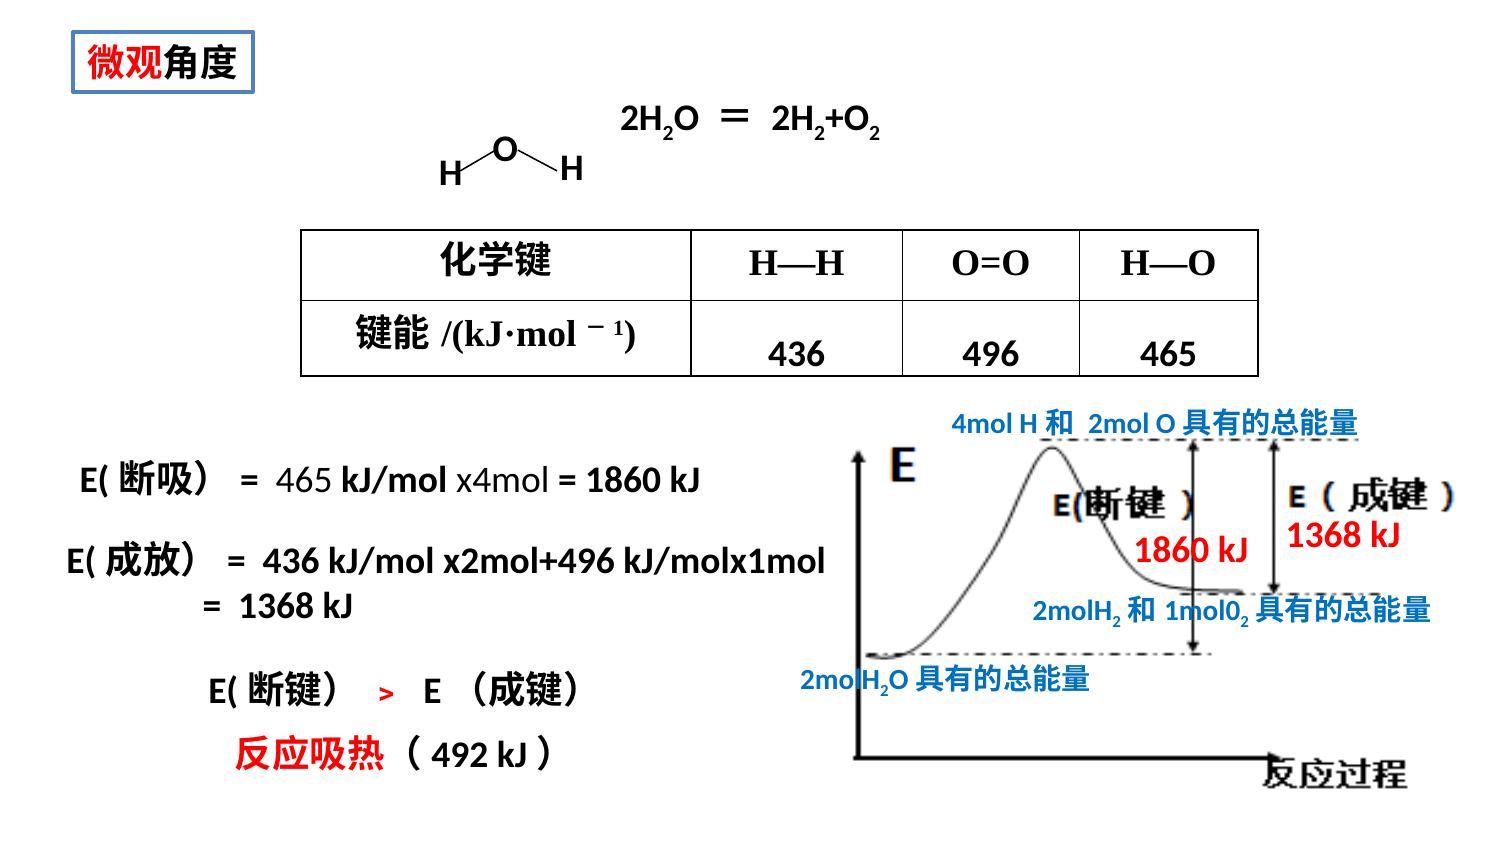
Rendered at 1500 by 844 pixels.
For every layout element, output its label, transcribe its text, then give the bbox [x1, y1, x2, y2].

table_header 化学键 [302, 231, 690, 300]
table_cell 436 [692, 301, 902, 375]
text_box E(断键） ﹥ E（成键） 反应吸热（492 kJ） [29, 658, 780, 783]
table_cell 键能/(kJ·mol－1) [302, 301, 690, 375]
text_box E(断吸）= 465 kJ/mol x4mol = 1860 kJ [64, 447, 724, 507]
text_box 微观角度 [71, 30, 255, 94]
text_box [786, 396, 1462, 808]
table_header H—O [1080, 231, 1257, 300]
table_cell 465 [1080, 301, 1257, 375]
text_box E(成放）= 436 kJ/mol x2mol+496 kJ/molx1mol = 1368 kJ [51, 528, 781, 634]
table_cell 496 [903, 301, 1079, 375]
text_box 2H2O ＝ 2H2+O2 [605, 85, 895, 152]
table_header O=O [903, 231, 1079, 300]
table_header H—H [692, 231, 902, 300]
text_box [423, 115, 609, 202]
